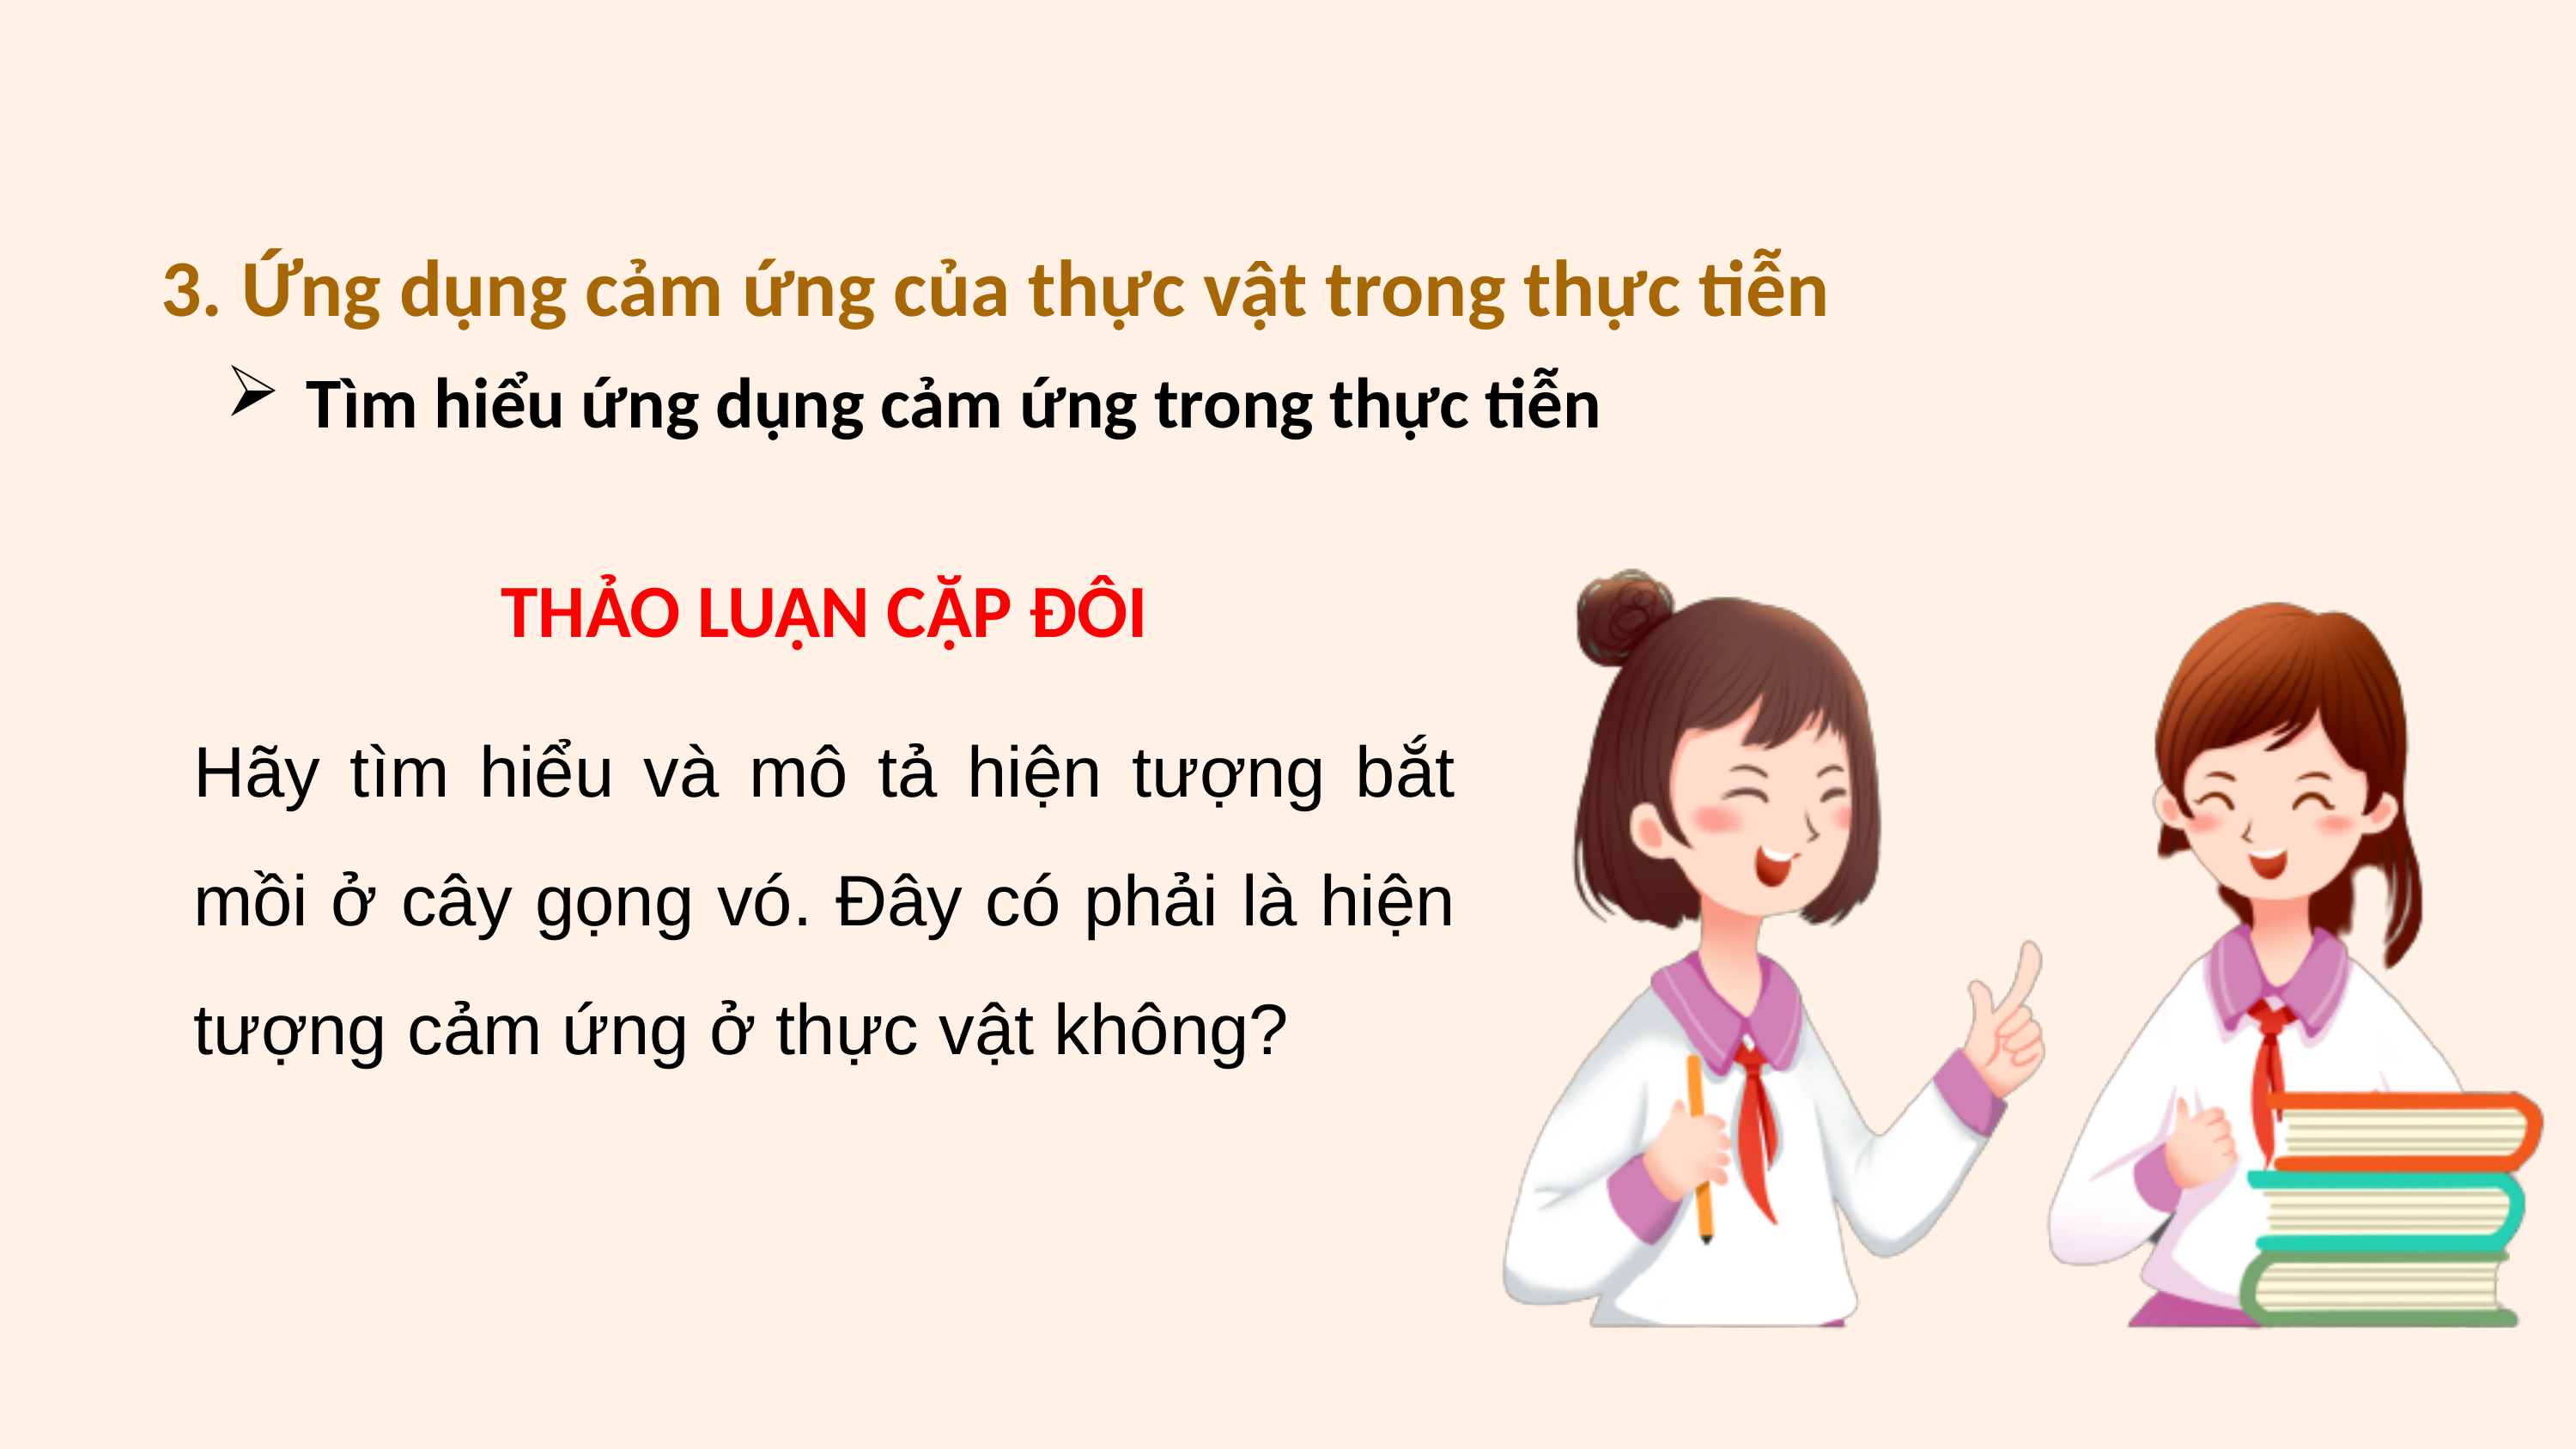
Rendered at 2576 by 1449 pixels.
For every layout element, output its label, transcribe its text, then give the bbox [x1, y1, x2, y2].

text_box THẢO LUẬN CẶP ĐÔI [488, 555, 1161, 659]
text_box 3. Ứng dụng cảm ứng của thực vật trong thực tiễn [161, 187, 2500, 333]
text_box Tìm hiểu ứng dụng cảm ứng trong thực tiễn [212, 349, 2576, 449]
text_box Hãy tìm hiểu và mô tả hiện tượng bắt mồi ở cây gọng vó. Đây có phải là hiện tượng cảm ứng ở thực vật không? [180, 676, 1325, 1076]
picture [1329, 552, 2576, 1368]
